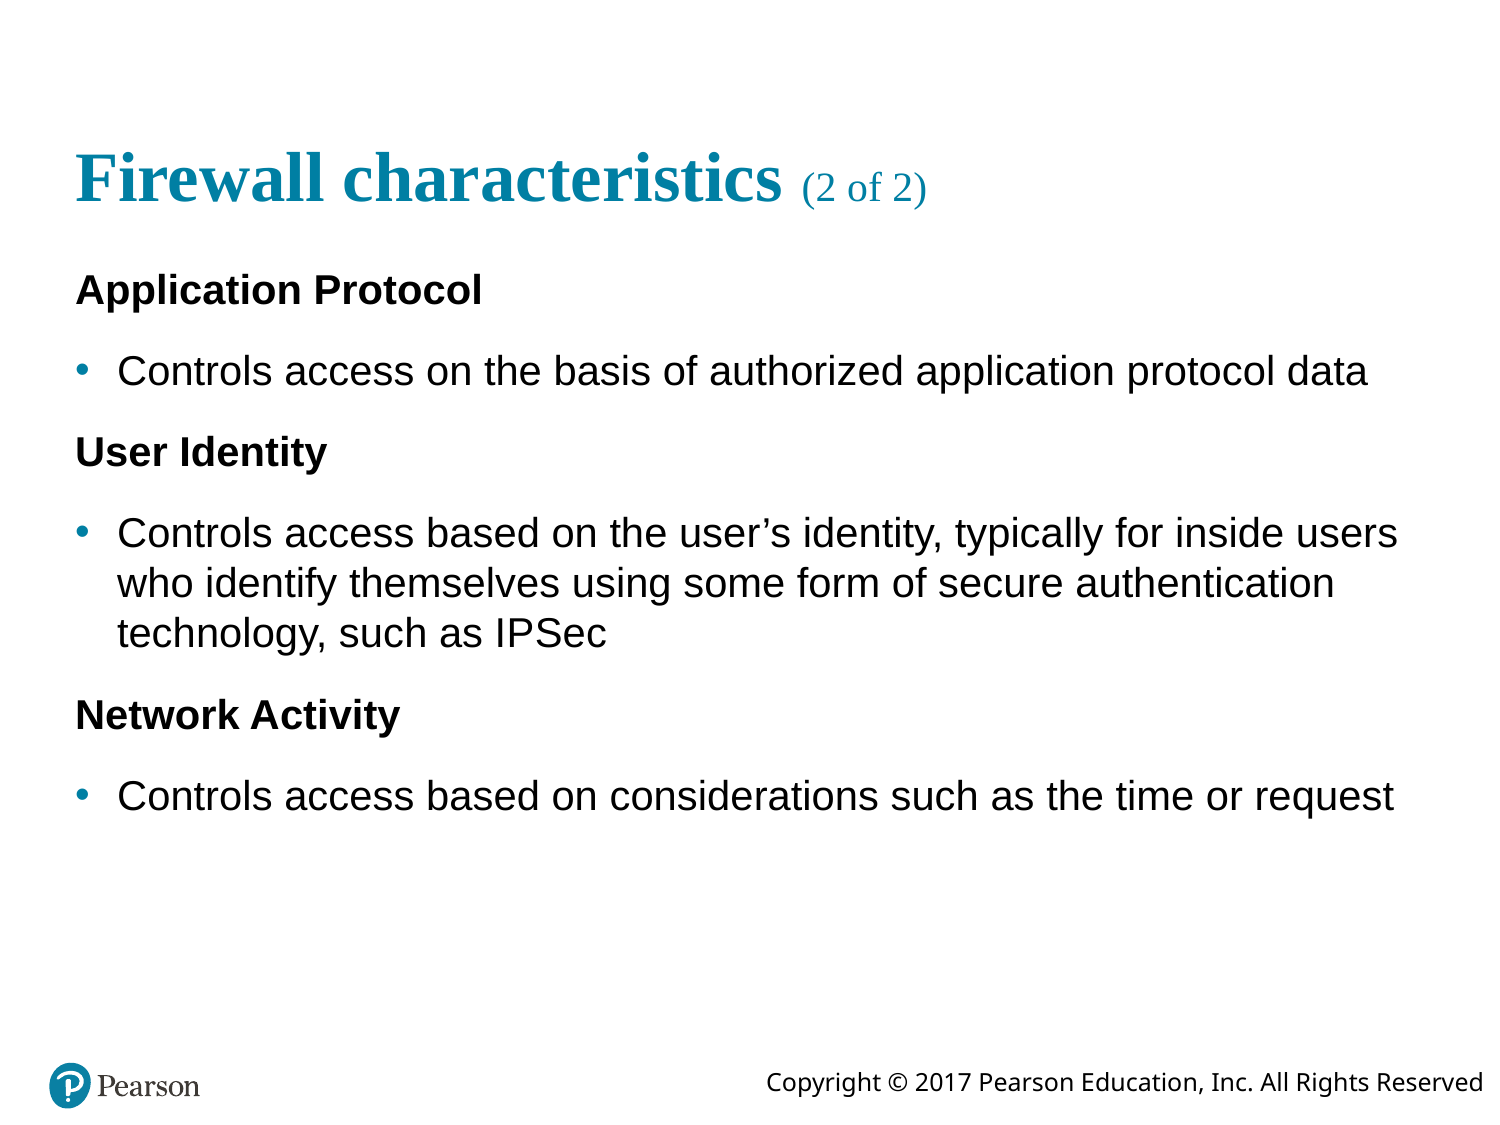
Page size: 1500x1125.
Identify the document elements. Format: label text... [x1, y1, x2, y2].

list Application Protocol Controls access on the basis of authorized application protocol data User Identity Controls access based on the user’s identity, typically for inside users who identify themselves using some form of secure authentication technology, such as I P Sec Network Activity Controls access based on considerations such as the time or request [75, 262, 1425, 1005]
title Firewall characteristics (2 of 2) [75, 35, 1425, 216]
